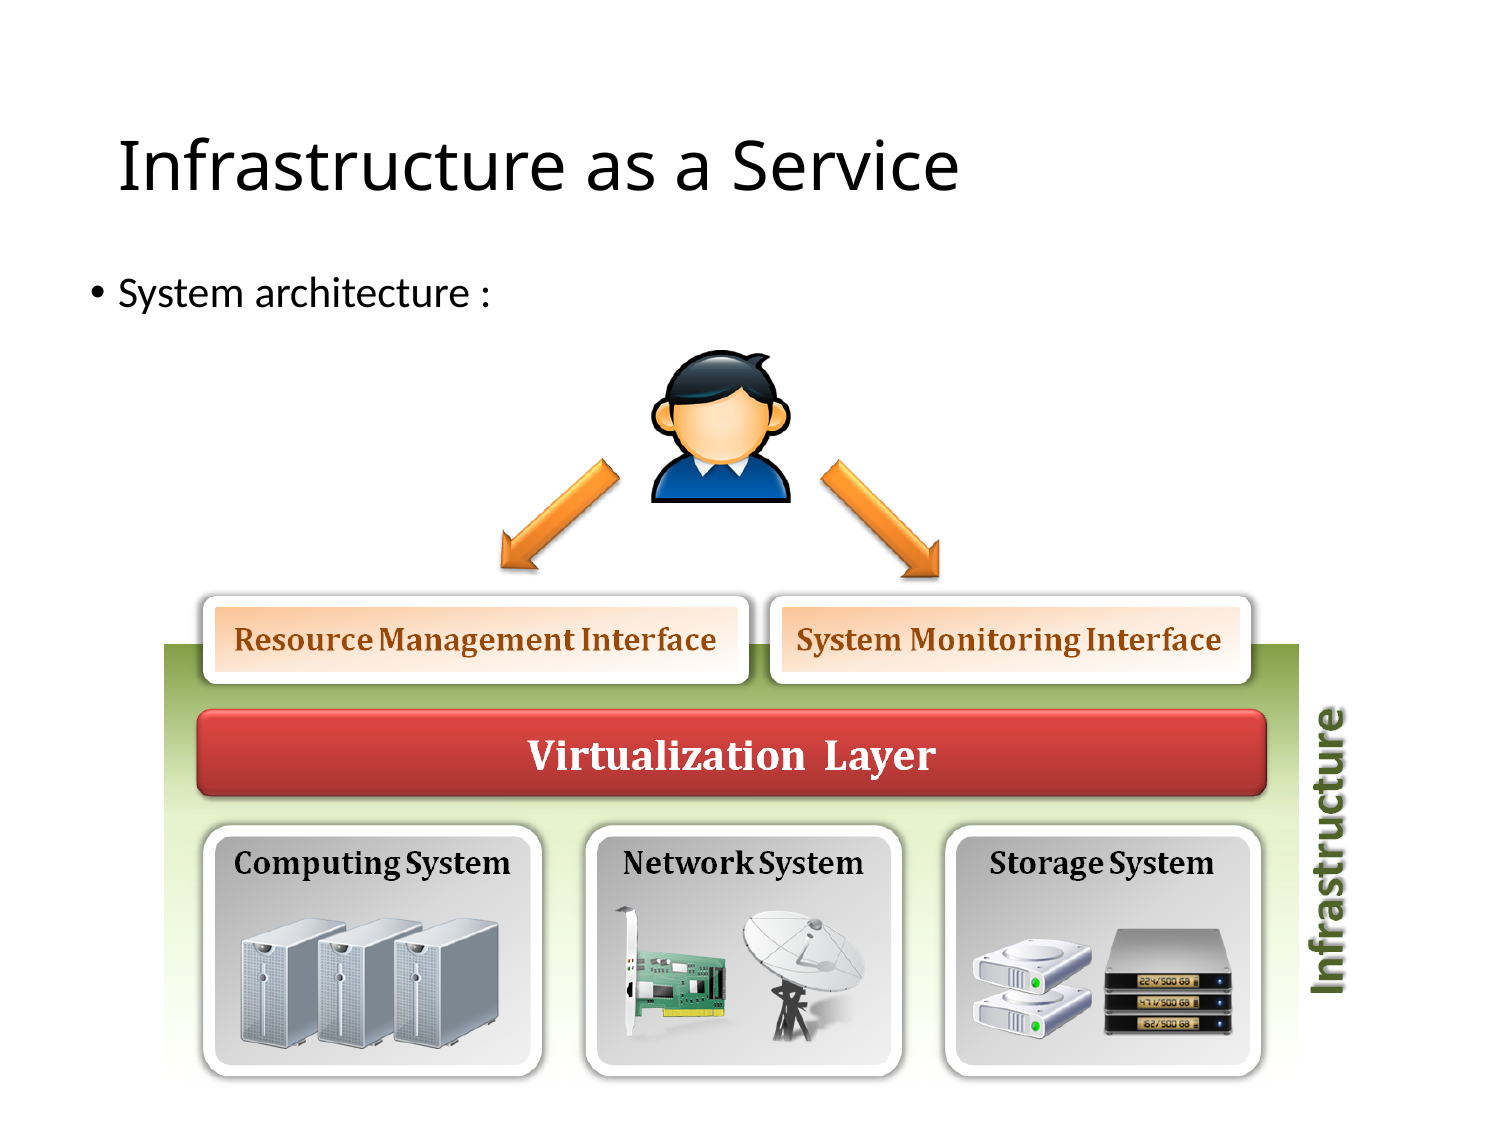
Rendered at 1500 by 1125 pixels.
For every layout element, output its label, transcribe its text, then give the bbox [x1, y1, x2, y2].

list System architecture : [75, 262, 1425, 350]
title Infrastructure as a Service [103, 59, 1397, 262]
picture [162, 349, 1363, 1104]
